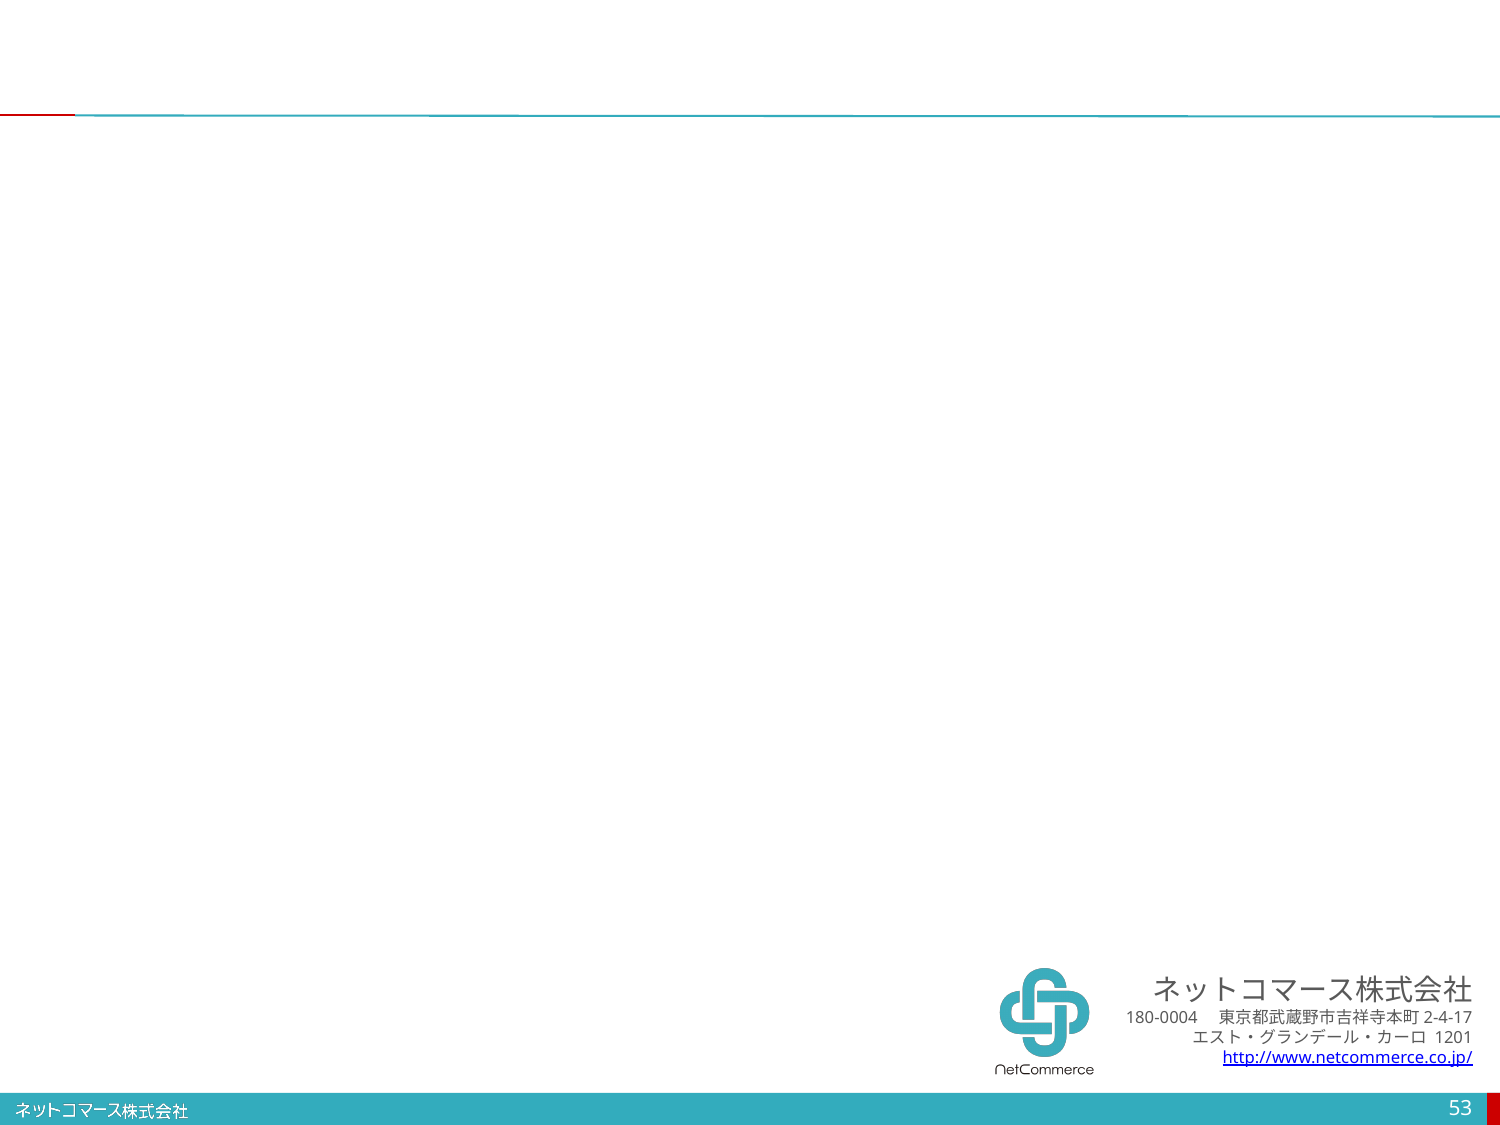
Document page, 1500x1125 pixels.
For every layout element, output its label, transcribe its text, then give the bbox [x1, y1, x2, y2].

slide_number 53 [1137, 1091, 1488, 1125]
text_box ネットコマース株式会社 180-0004 東京都武蔵野市吉祥寺本町2-4-17 エスト・グランデール・カーロ 1201 http://www.netcommerce.co.jp/ [1096, 964, 1488, 1077]
picture [16, 1101, 188, 1120]
picture [993, 963, 1096, 1076]
